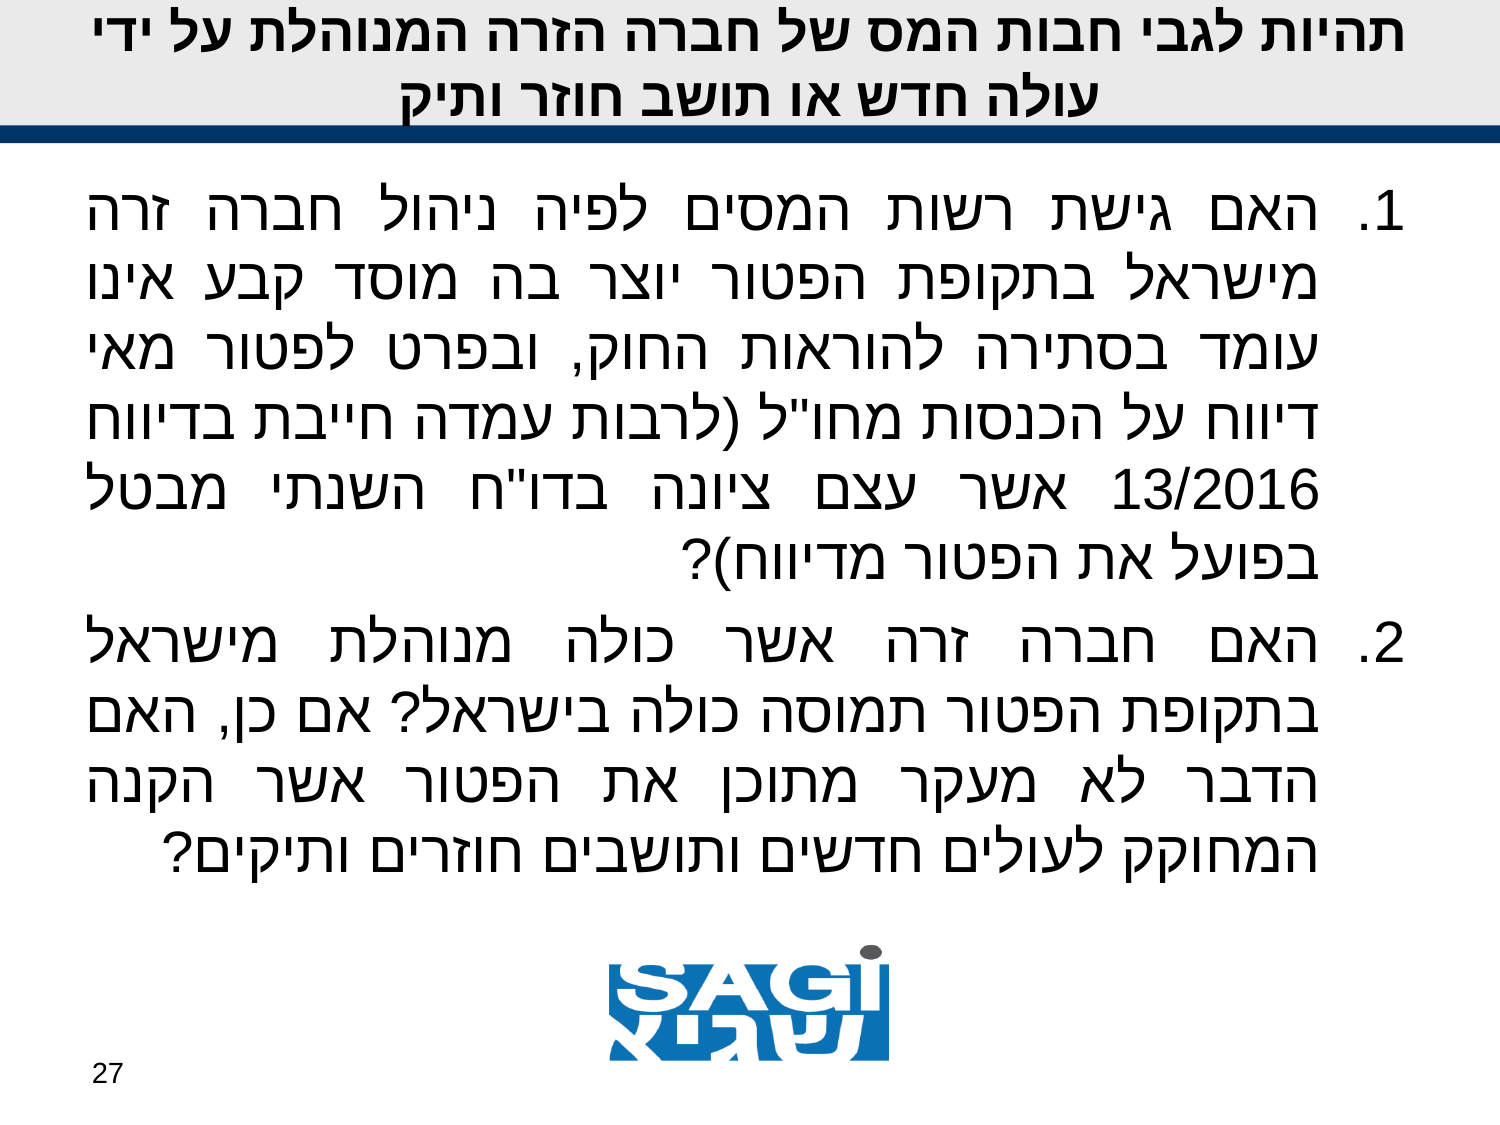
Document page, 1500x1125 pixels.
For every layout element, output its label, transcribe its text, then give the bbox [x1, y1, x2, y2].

list האם גישת רשות המסים לפיה ניהול חברה זרה מישראל בתקופת הפטור יוצר בה מוסד קבע אינו עומד בסתירה להוראות החוק, ובפרט לפטור מאי דיווח על הכנסות מחו"ל (לרבות עמדה חייבת בדיווח 13/2016 אשר עצם ציונה בדו"ח השנתי מבטל בפועל את הפטור מדיווח)? האם חברה זרה אשר כולה מנוהלת מישראל בתקופת הפטור תמוסה כולה בישראל? אם כן, האם הדבר לא מעקר מתוכן את הפטור אשר הקנה המחוקק לעולים חדשים ותושבים חוזרים ותיקים? [70, 164, 1421, 961]
title תהיות לגבי חבות המס של חברה הזרה המנוהלת על ידי עולה חדש או תושב חוזר ותיק [75, 0, 1425, 126]
picture [596, 961, 904, 1063]
slide_number 27 [76, 1046, 428, 1125]
